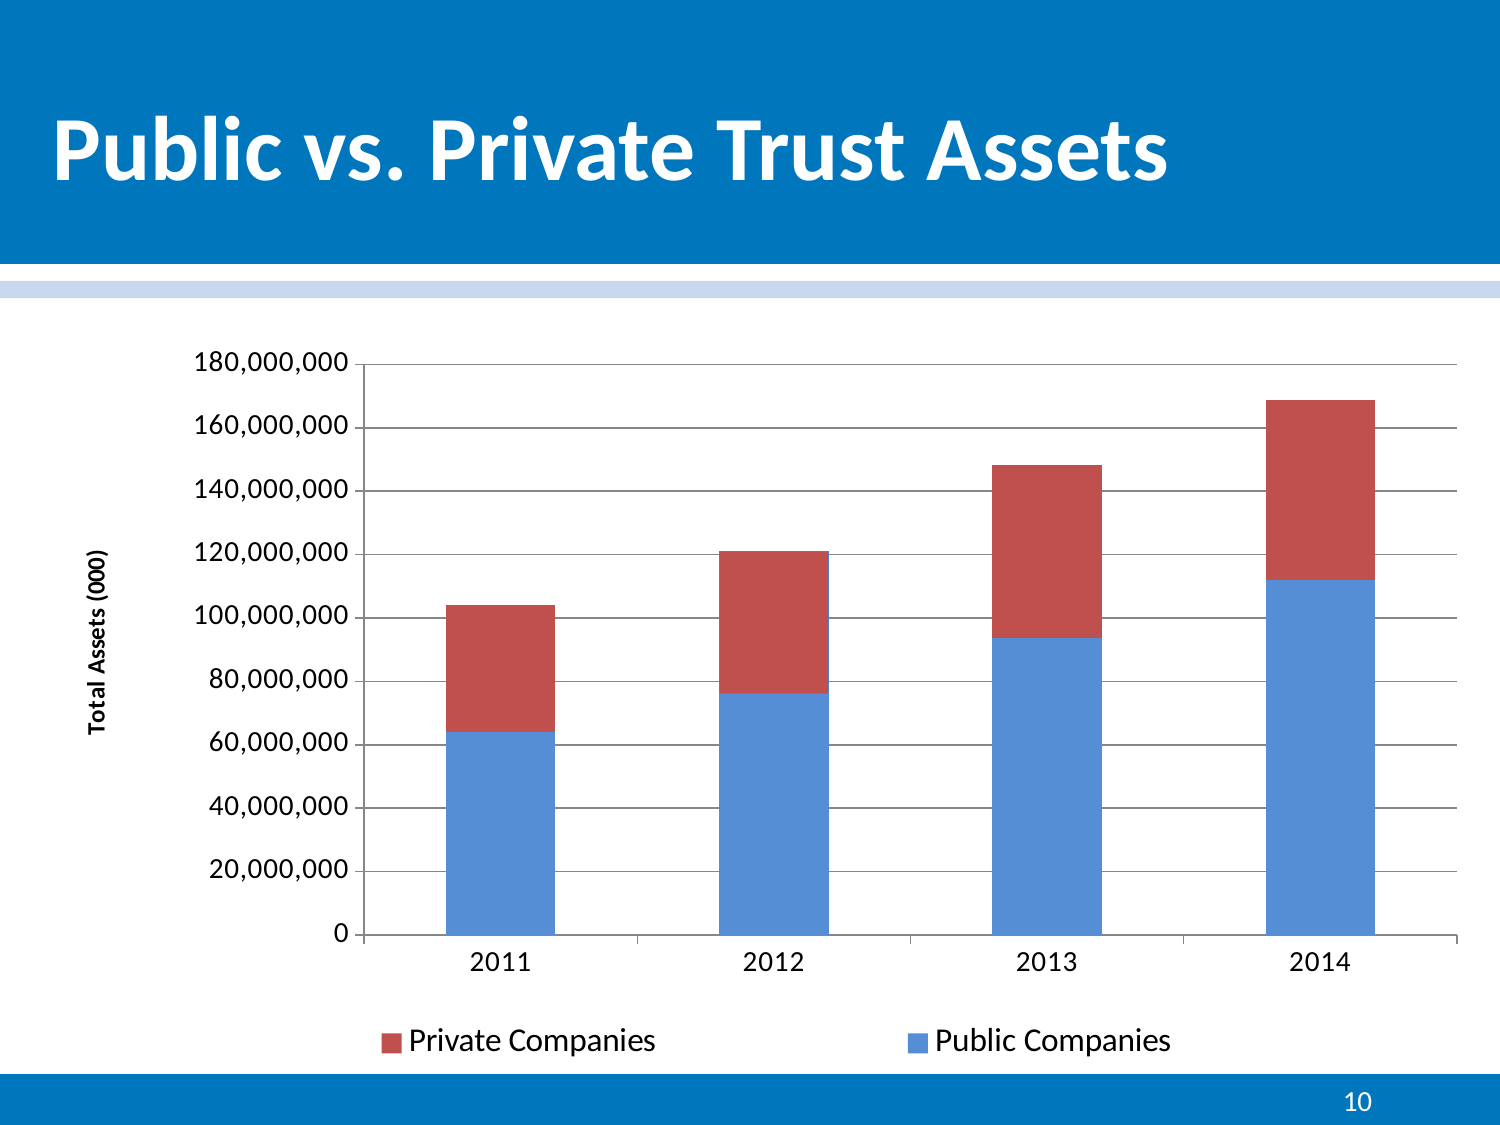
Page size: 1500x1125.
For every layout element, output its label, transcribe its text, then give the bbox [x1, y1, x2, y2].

chart [0, 273, 1500, 1076]
slide_number 10 [1074, 1083, 1388, 1125]
title Public vs. Private Trust Assets [37, 50, 1450, 238]
